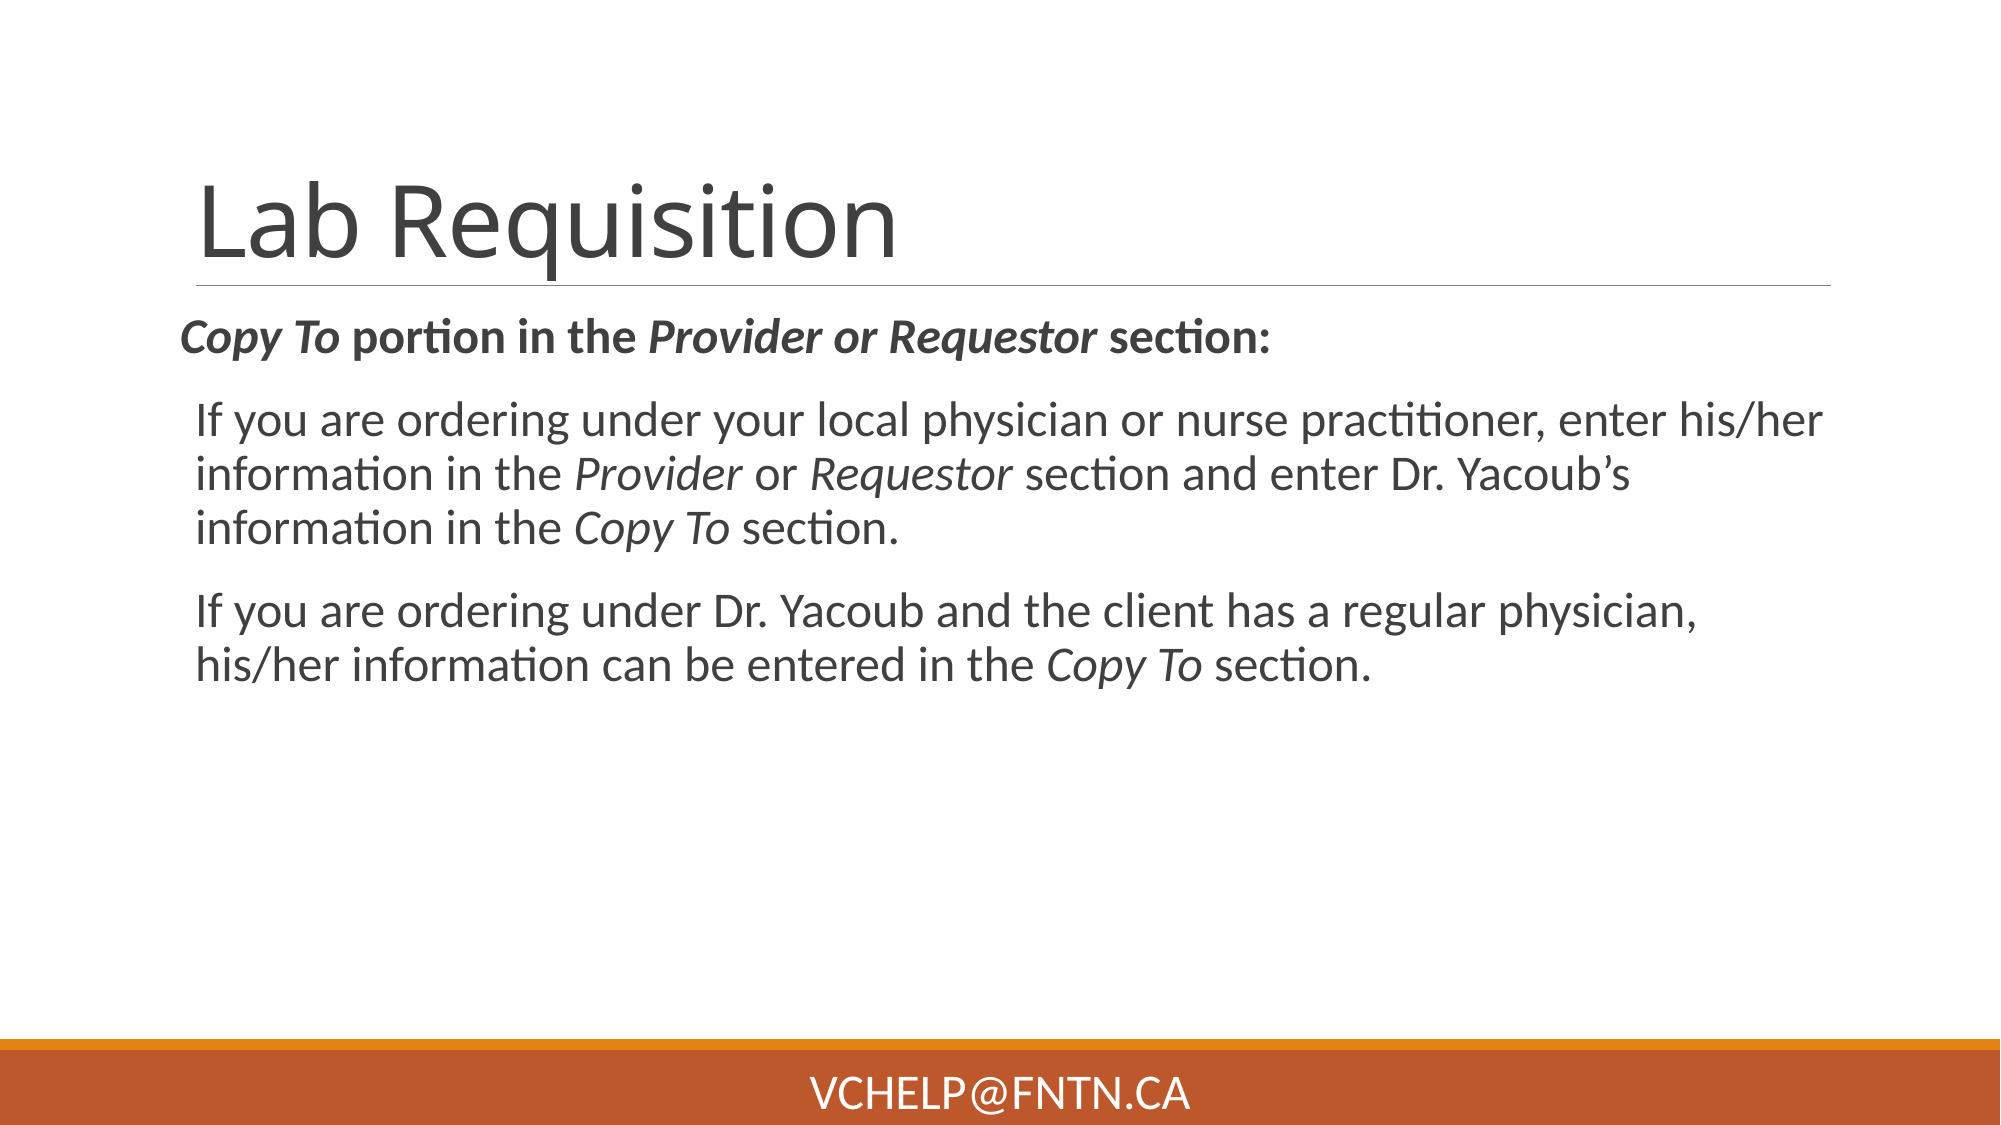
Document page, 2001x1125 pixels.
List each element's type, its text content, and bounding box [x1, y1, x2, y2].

title Lab Requisition [180, 47, 1830, 285]
footer VChelp@FNTN.ca [604, 1059, 1396, 1120]
list Copy To portion in the Provider or Requestor section: If you are ordering under your local physician or nurse practitioner, enter his/her information in the Provider or Requestor section and enter Dr. Yacoub’s information in the Copy To section. If you are ordering under Dr. Yacoub and the client has a regular physician, his/her information can be entered in the Copy To section. [180, 302, 1830, 963]
